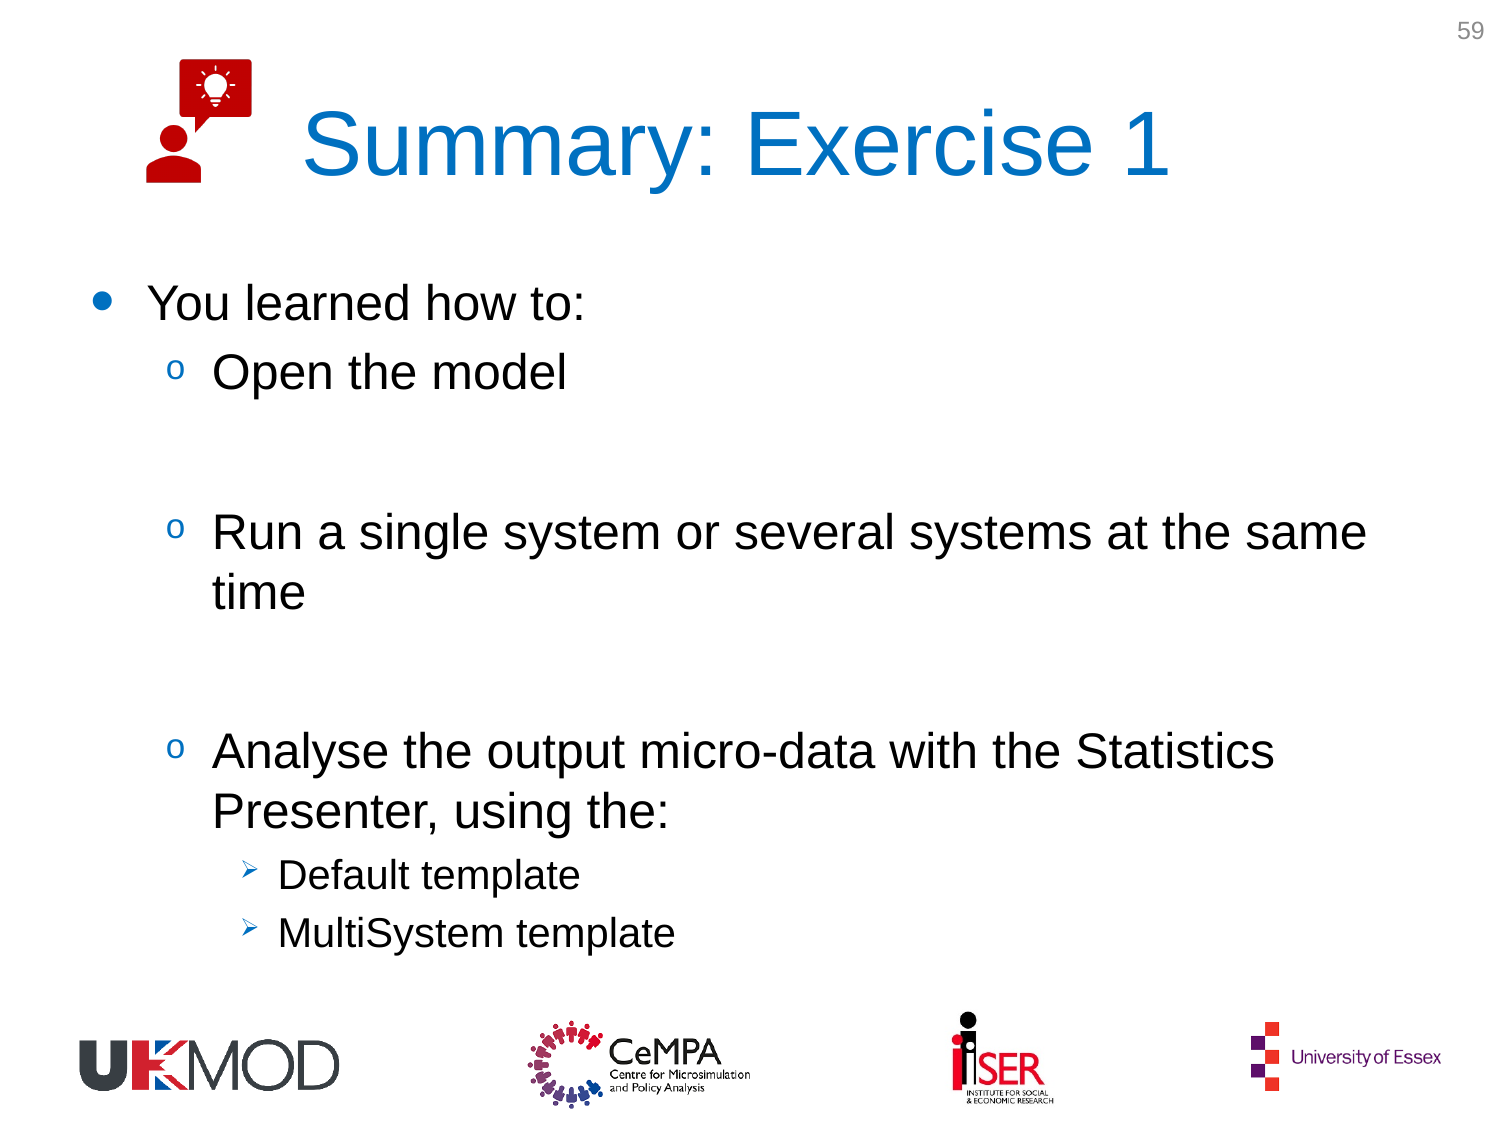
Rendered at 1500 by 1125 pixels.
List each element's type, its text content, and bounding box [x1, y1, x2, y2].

title Summary: Exercise 1 [75, 45, 1425, 233]
picture [73, 1036, 343, 1094]
picture [123, 44, 275, 196]
picture [1251, 1022, 1441, 1091]
picture [527, 1020, 750, 1109]
slide_number 59 [1149, 0, 1500, 60]
list You learned how to: Open the model Run a single system or several systems at the same time Analyse the output micro-data with the Statistics Presenter, using the: Default template MultiSystem template [75, 262, 1425, 1005]
picture [934, 1005, 1067, 1125]
